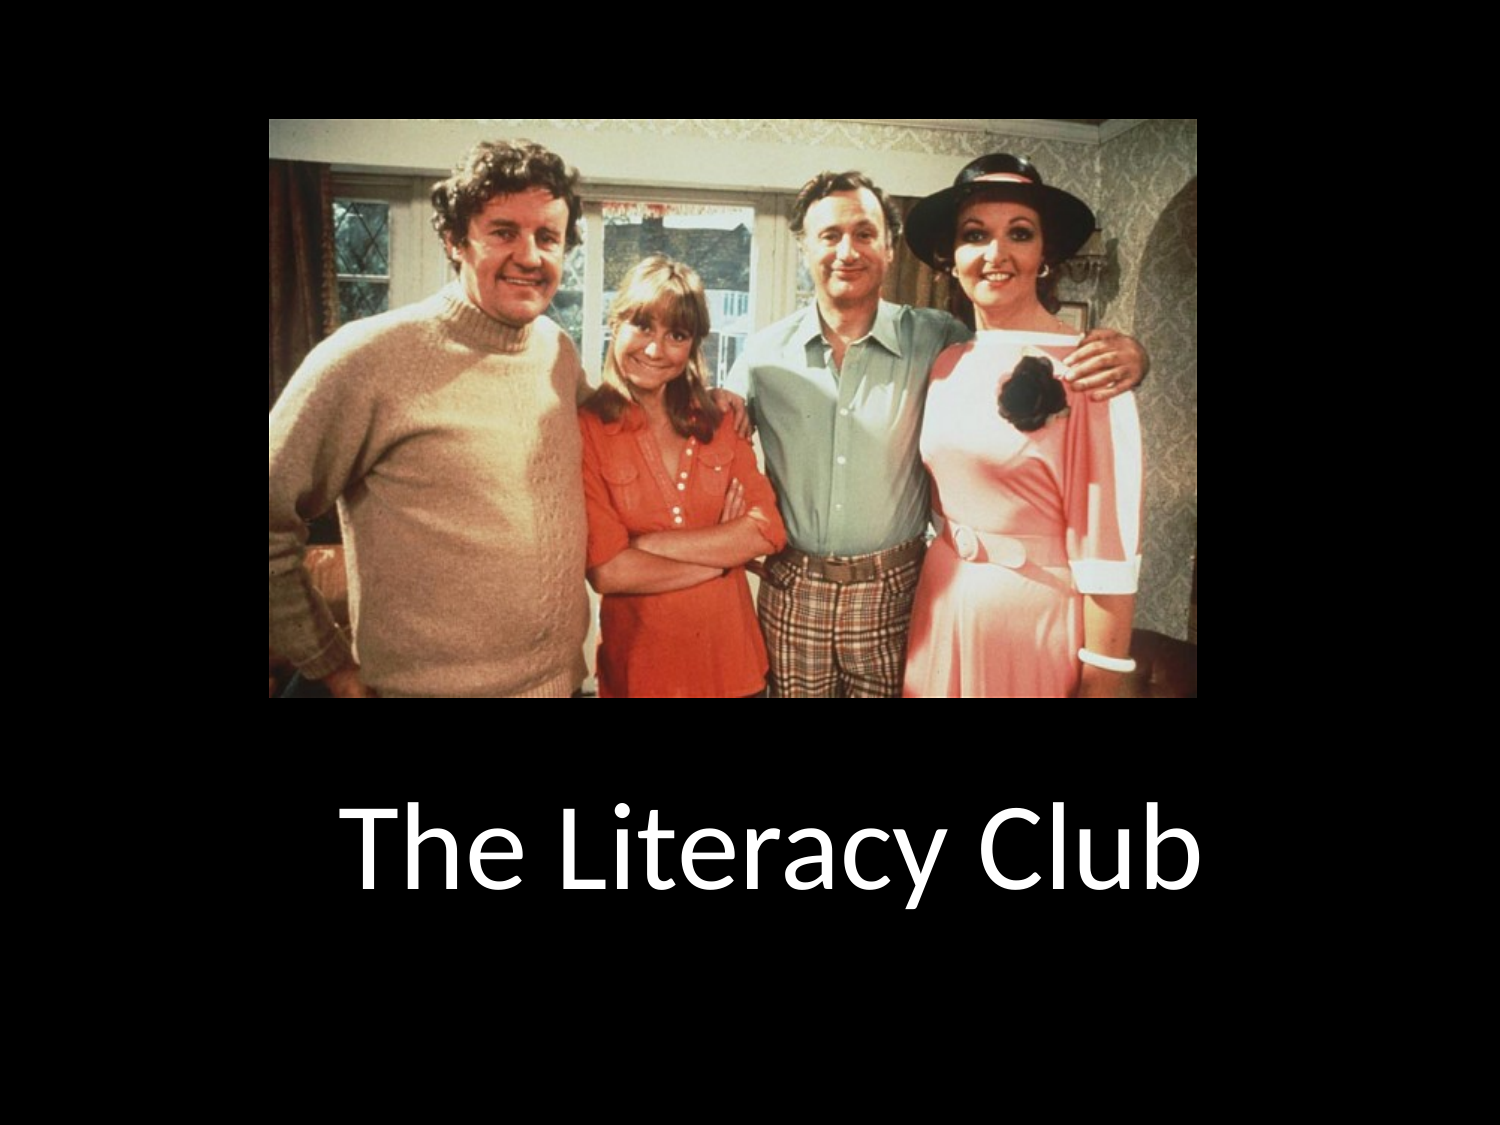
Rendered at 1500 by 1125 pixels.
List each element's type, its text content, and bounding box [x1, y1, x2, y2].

text_box The Literacy Club [188, 757, 1356, 922]
picture [269, 119, 1198, 699]
